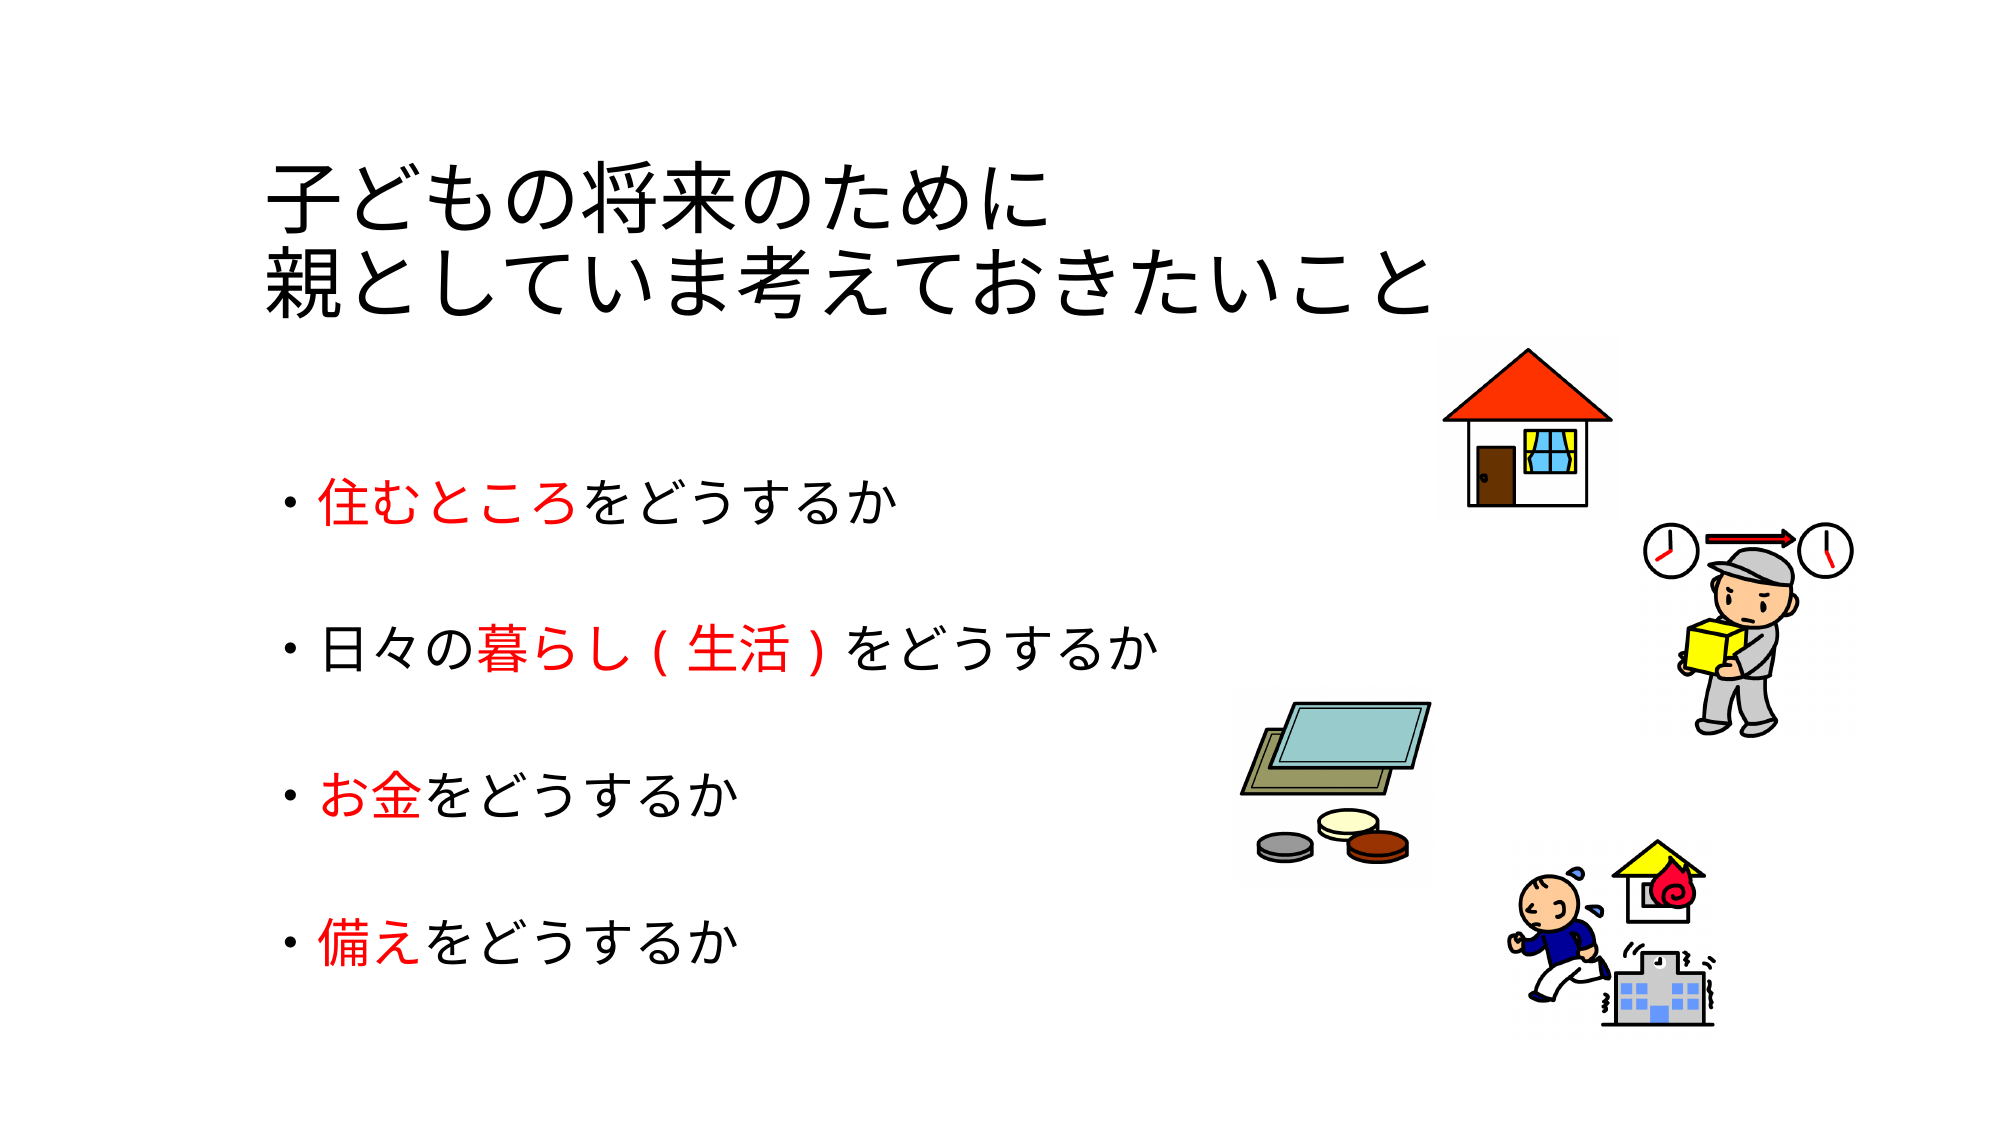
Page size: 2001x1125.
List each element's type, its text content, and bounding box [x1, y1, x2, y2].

picture [1504, 825, 1724, 1045]
picture [1637, 518, 1858, 739]
picture [1436, 336, 1619, 519]
subtitle ・住むところをどうするか ・日々の暮らし(生活)をどうするか ・お金をどうするか ・備えをどうするか [249, 469, 1591, 985]
picture [1234, 683, 1437, 886]
title 子どもの将来のために 親としていま考えておきたいこと [249, 150, 1750, 337]
